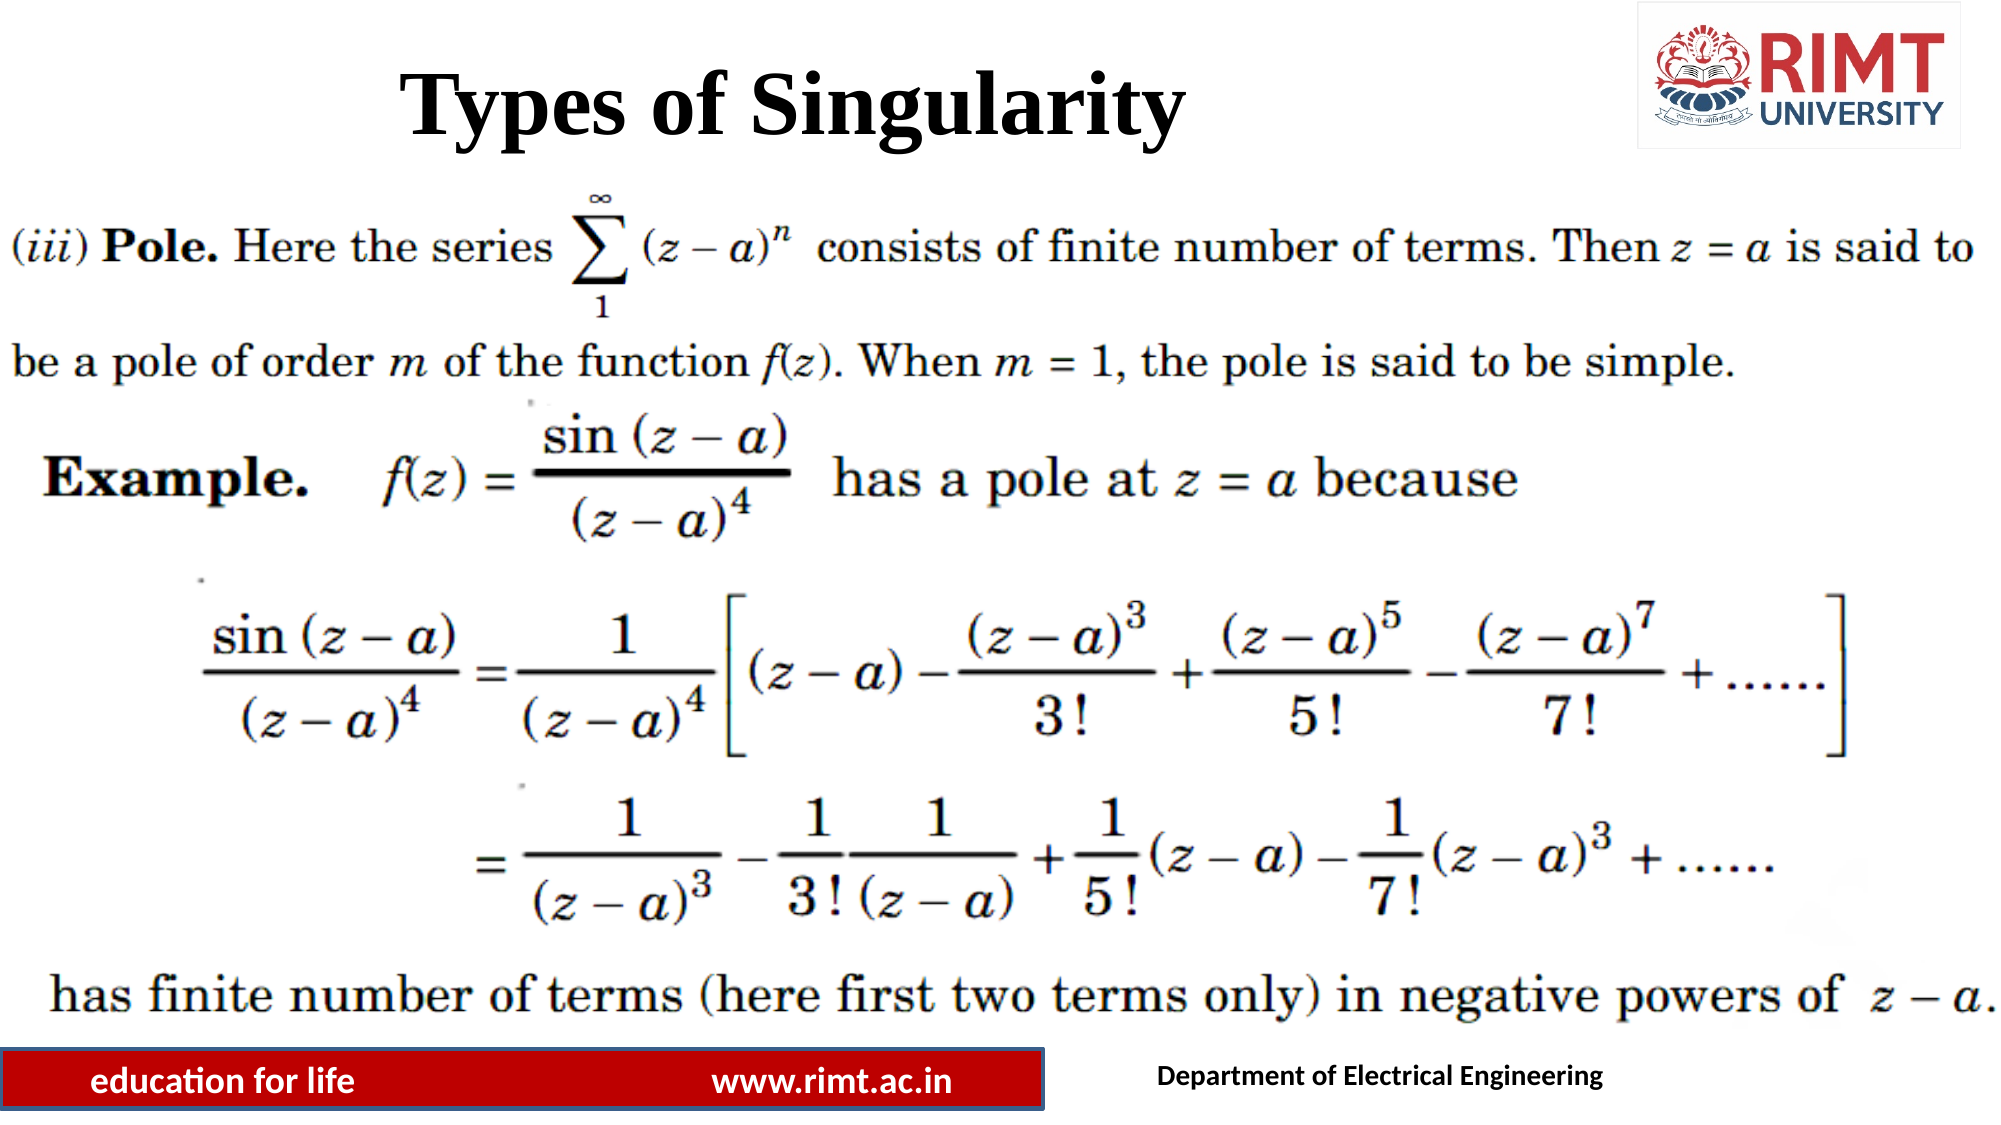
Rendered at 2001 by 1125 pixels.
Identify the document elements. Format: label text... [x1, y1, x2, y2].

picture [1637, 1, 1961, 149]
text_box Department of Electrical Engineering [1042, 1044, 1718, 1104]
text_box education for life www.rimt.ac.in [0, 1047, 1045, 1111]
picture [0, 187, 1996, 946]
text_box Types of Singularity [383, 23, 1352, 161]
picture [38, 960, 2000, 1029]
